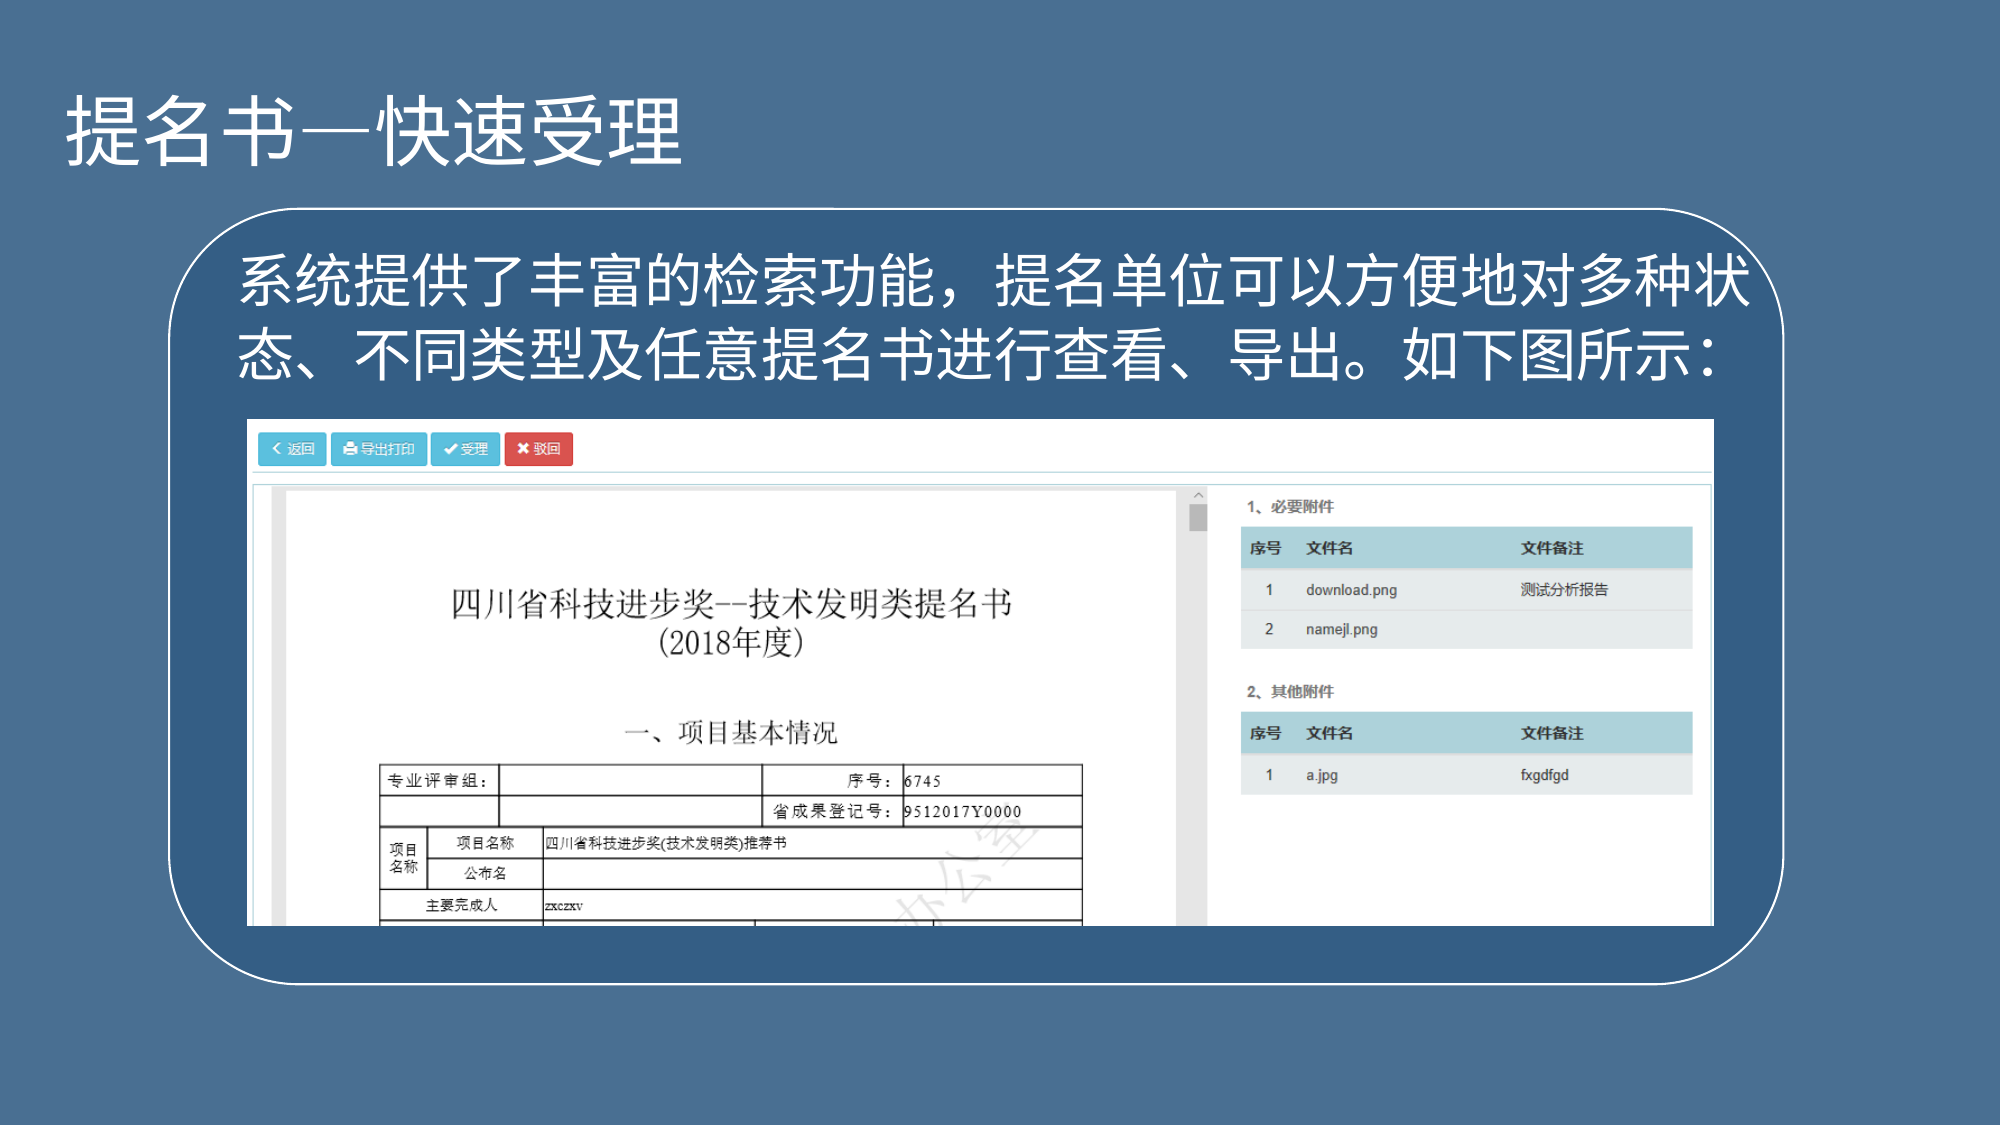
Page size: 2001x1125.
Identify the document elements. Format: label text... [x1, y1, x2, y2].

text_box 系统提供了丰富的检索功能，提名单位可以方便地对多种状态、不同类型及任意提名书进行查看、导出。如下图所示： [222, 234, 1772, 395]
picture [247, 419, 1714, 926]
text_box 提名书—快速受理 [44, 72, 1096, 186]
